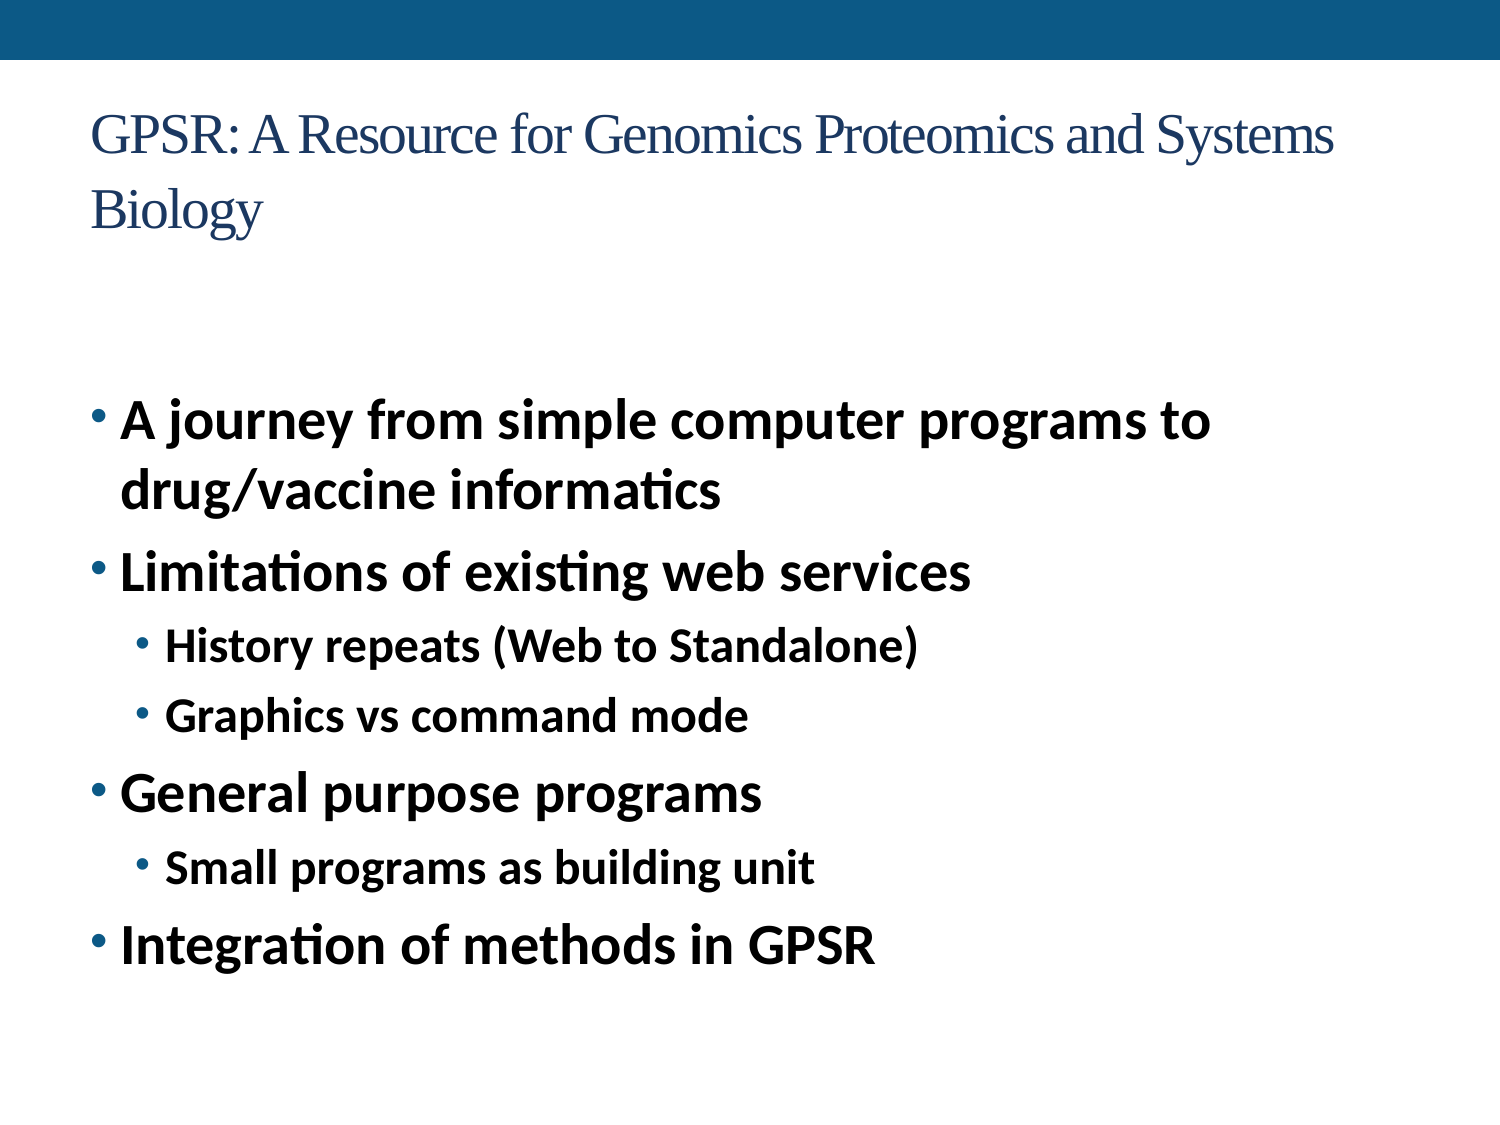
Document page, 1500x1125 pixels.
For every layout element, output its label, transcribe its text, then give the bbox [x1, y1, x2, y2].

title GPSR: A Resource for Genomics Proteomics and Systems Biology [75, 87, 1425, 250]
list A journey from simple computer programs to drug/vaccine informatics Limitations of existing web services History repeats (Web to Standalone) Graphics vs command mode General purpose programs Small programs as building unit Integration of methods in GPSR [75, 373, 1425, 1106]
